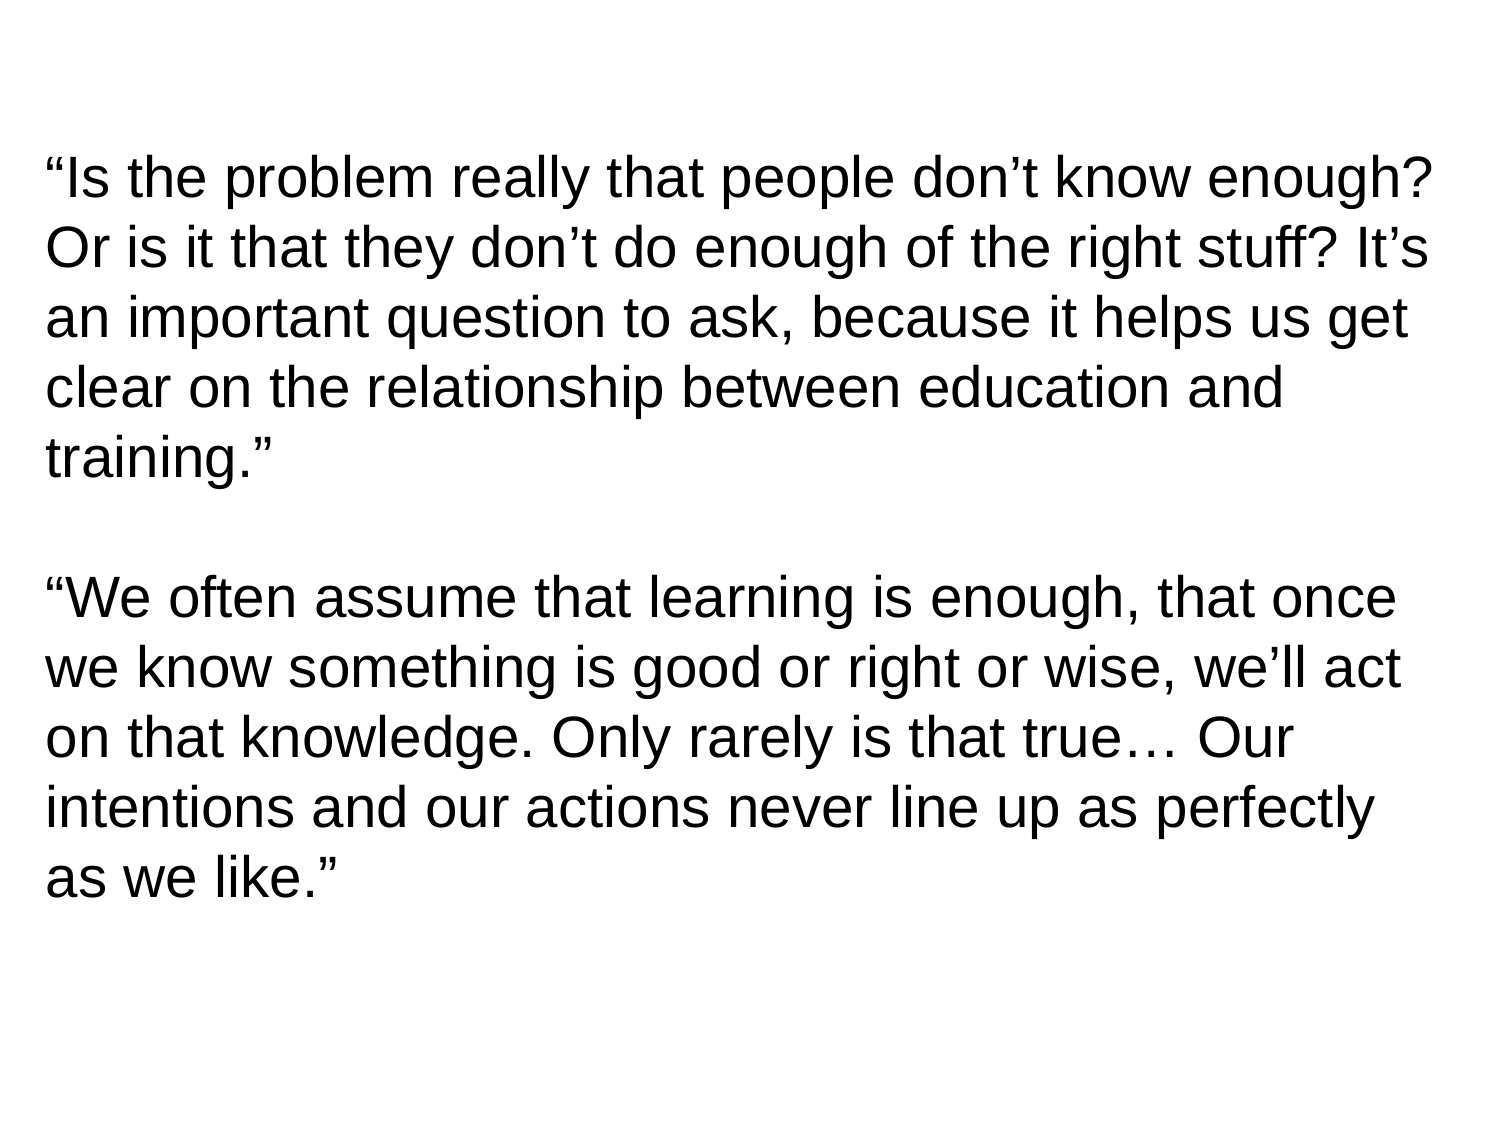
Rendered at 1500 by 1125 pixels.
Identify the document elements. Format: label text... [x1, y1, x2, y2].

text_box “Is the problem really that people don’t know enough? Or is it that they don’t do enough of the right stuff? It’s an important question to ask, because it helps us get clear on the relationship between education and training.” “We often assume that learning is enough, that once we know something is good or right or wise, we’ll act on that knowledge. Only rarely is that true… Our intentions and our actions never line up as perfectly as we like.” [31, 131, 1469, 1025]
